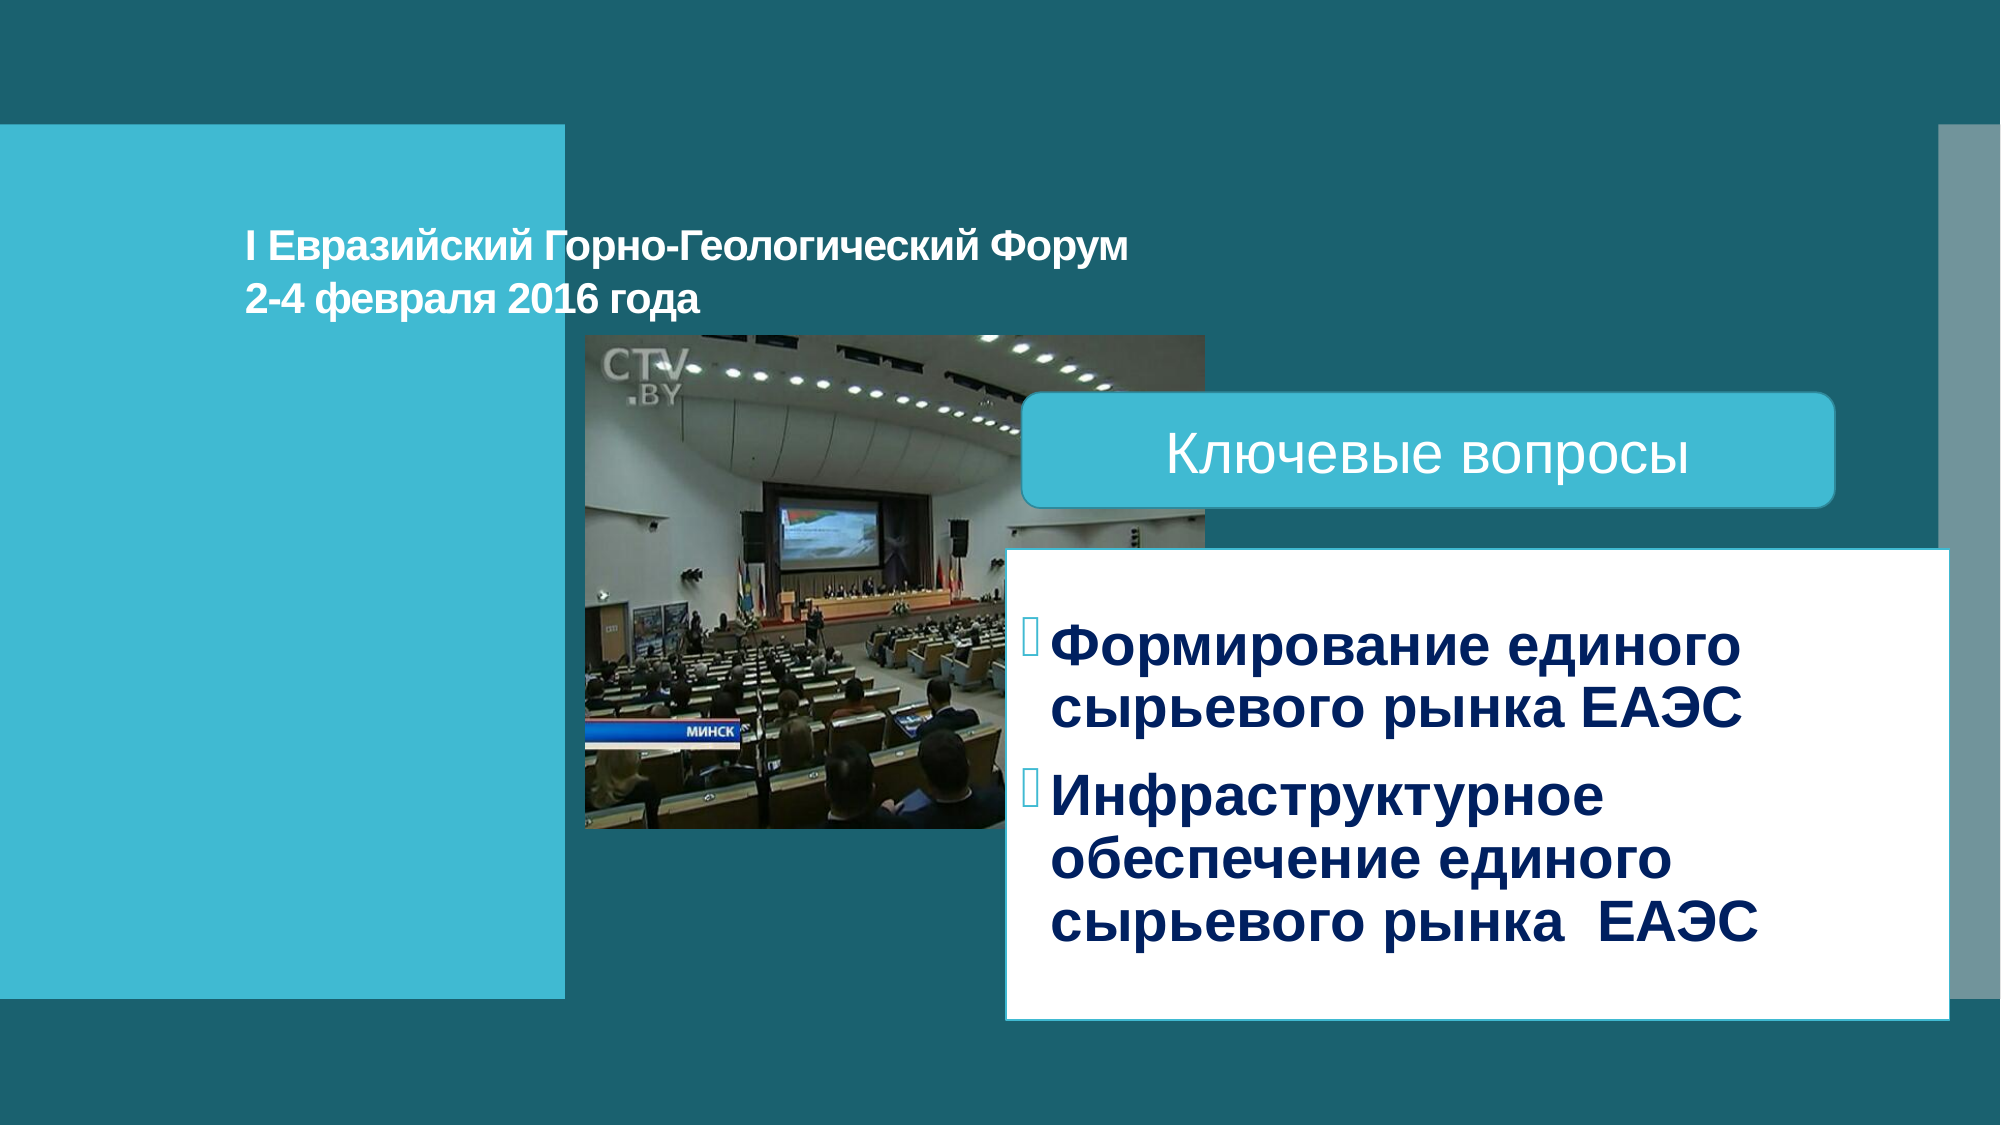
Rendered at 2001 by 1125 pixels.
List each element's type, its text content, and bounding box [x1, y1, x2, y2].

text_box Ключевые вопросы [1205, 391, 1836, 509]
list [584, 335, 1205, 829]
title I Евразийский Горно-Геологический Форум 2-4 февраля 2016 года [229, 215, 1912, 332]
list Формирование единого сырьевого рынка ЕАЭС Инфраструктурное обеспечение единого сырьевого рынка ЕАЭС [1005, 548, 1950, 1021]
text_box [1021, 331, 2000, 393]
